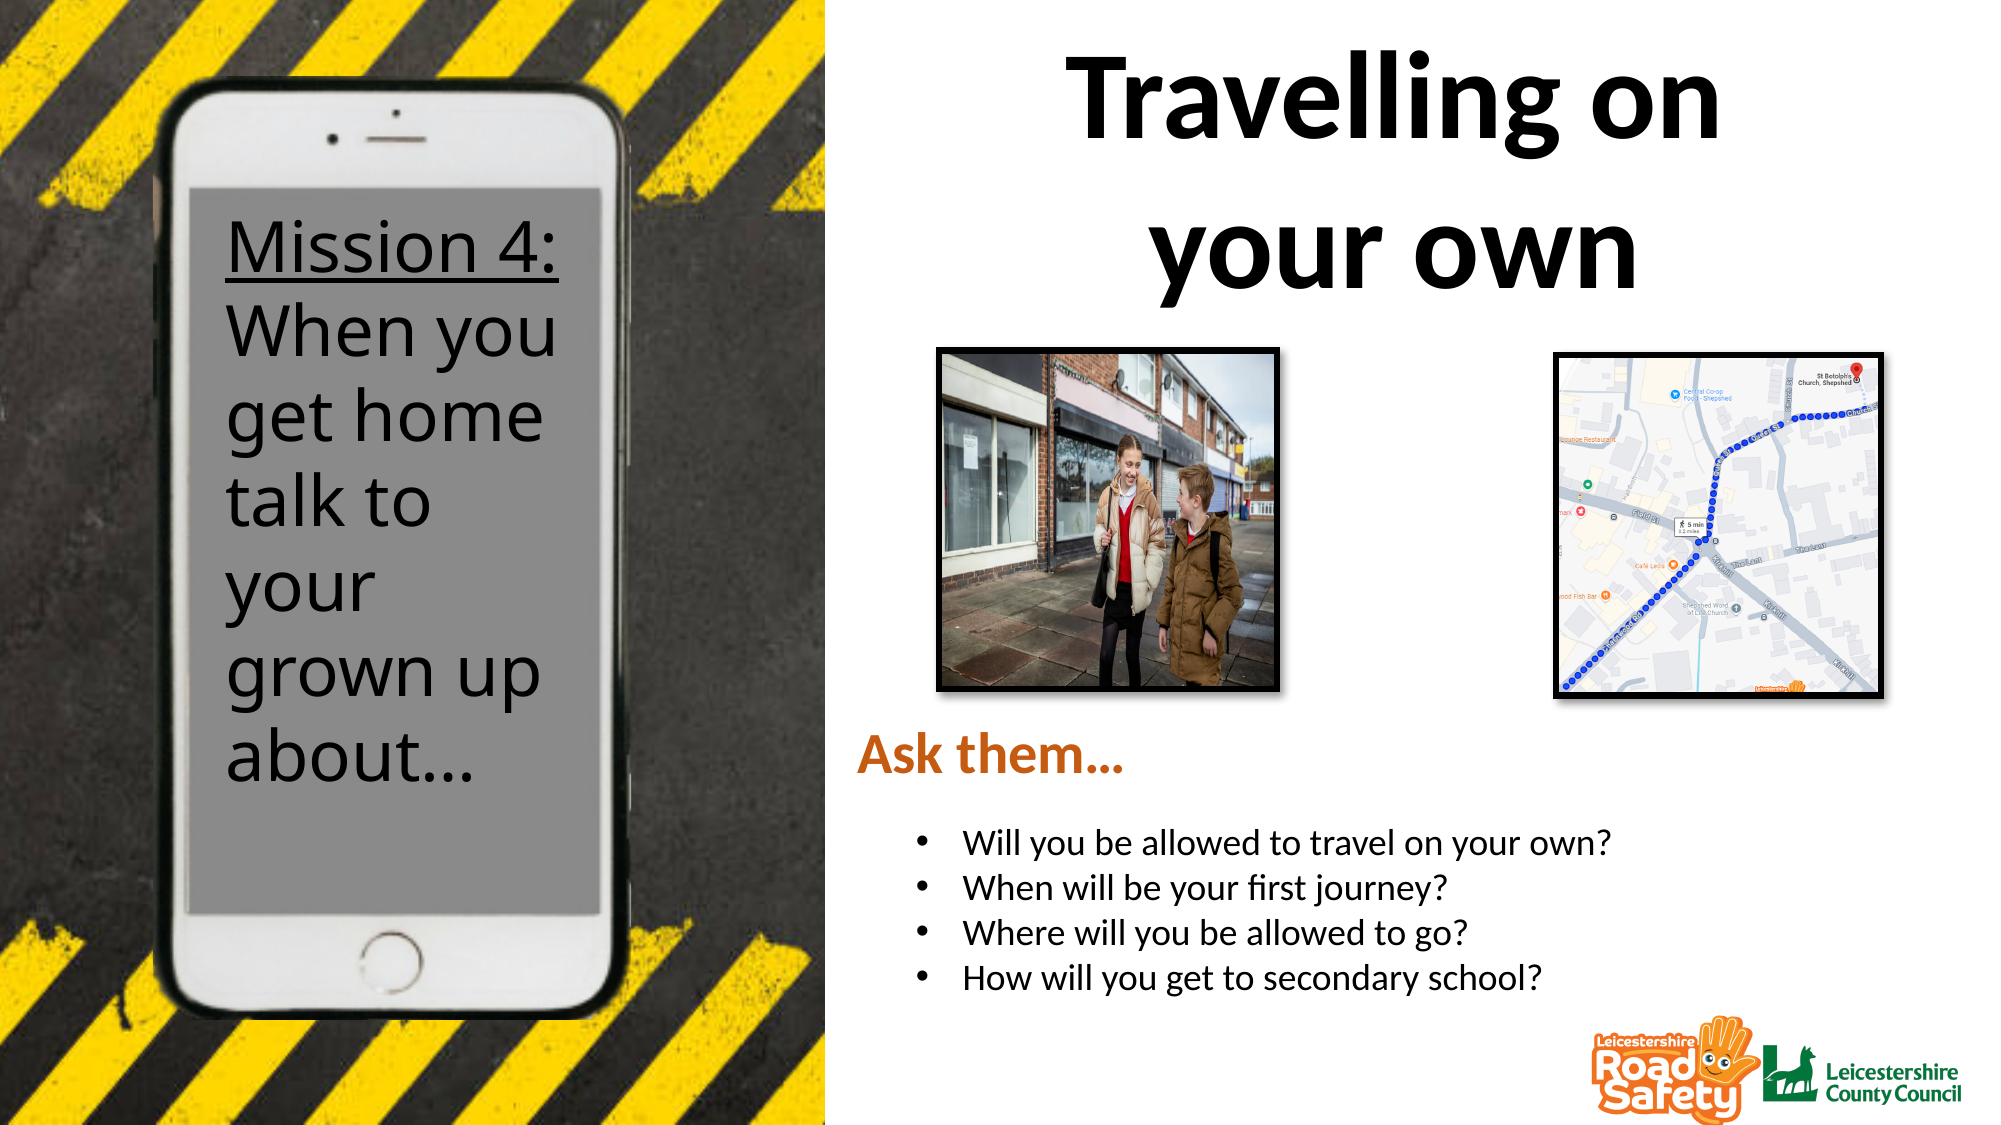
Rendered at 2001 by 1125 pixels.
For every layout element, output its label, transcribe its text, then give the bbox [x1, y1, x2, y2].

text_box Ask them… [842, 708, 1413, 793]
picture [1559, 357, 1878, 693]
picture [0, 0, 825, 1125]
text_box Travelling on your own [999, 5, 1790, 321]
picture [941, 353, 1274, 687]
picture [1589, 1013, 1961, 1125]
text_box Will you be allowed to travel on your own? When will be your first journey? Where will you be allowed to go? How will you get to secondary school? [901, 810, 1874, 1006]
